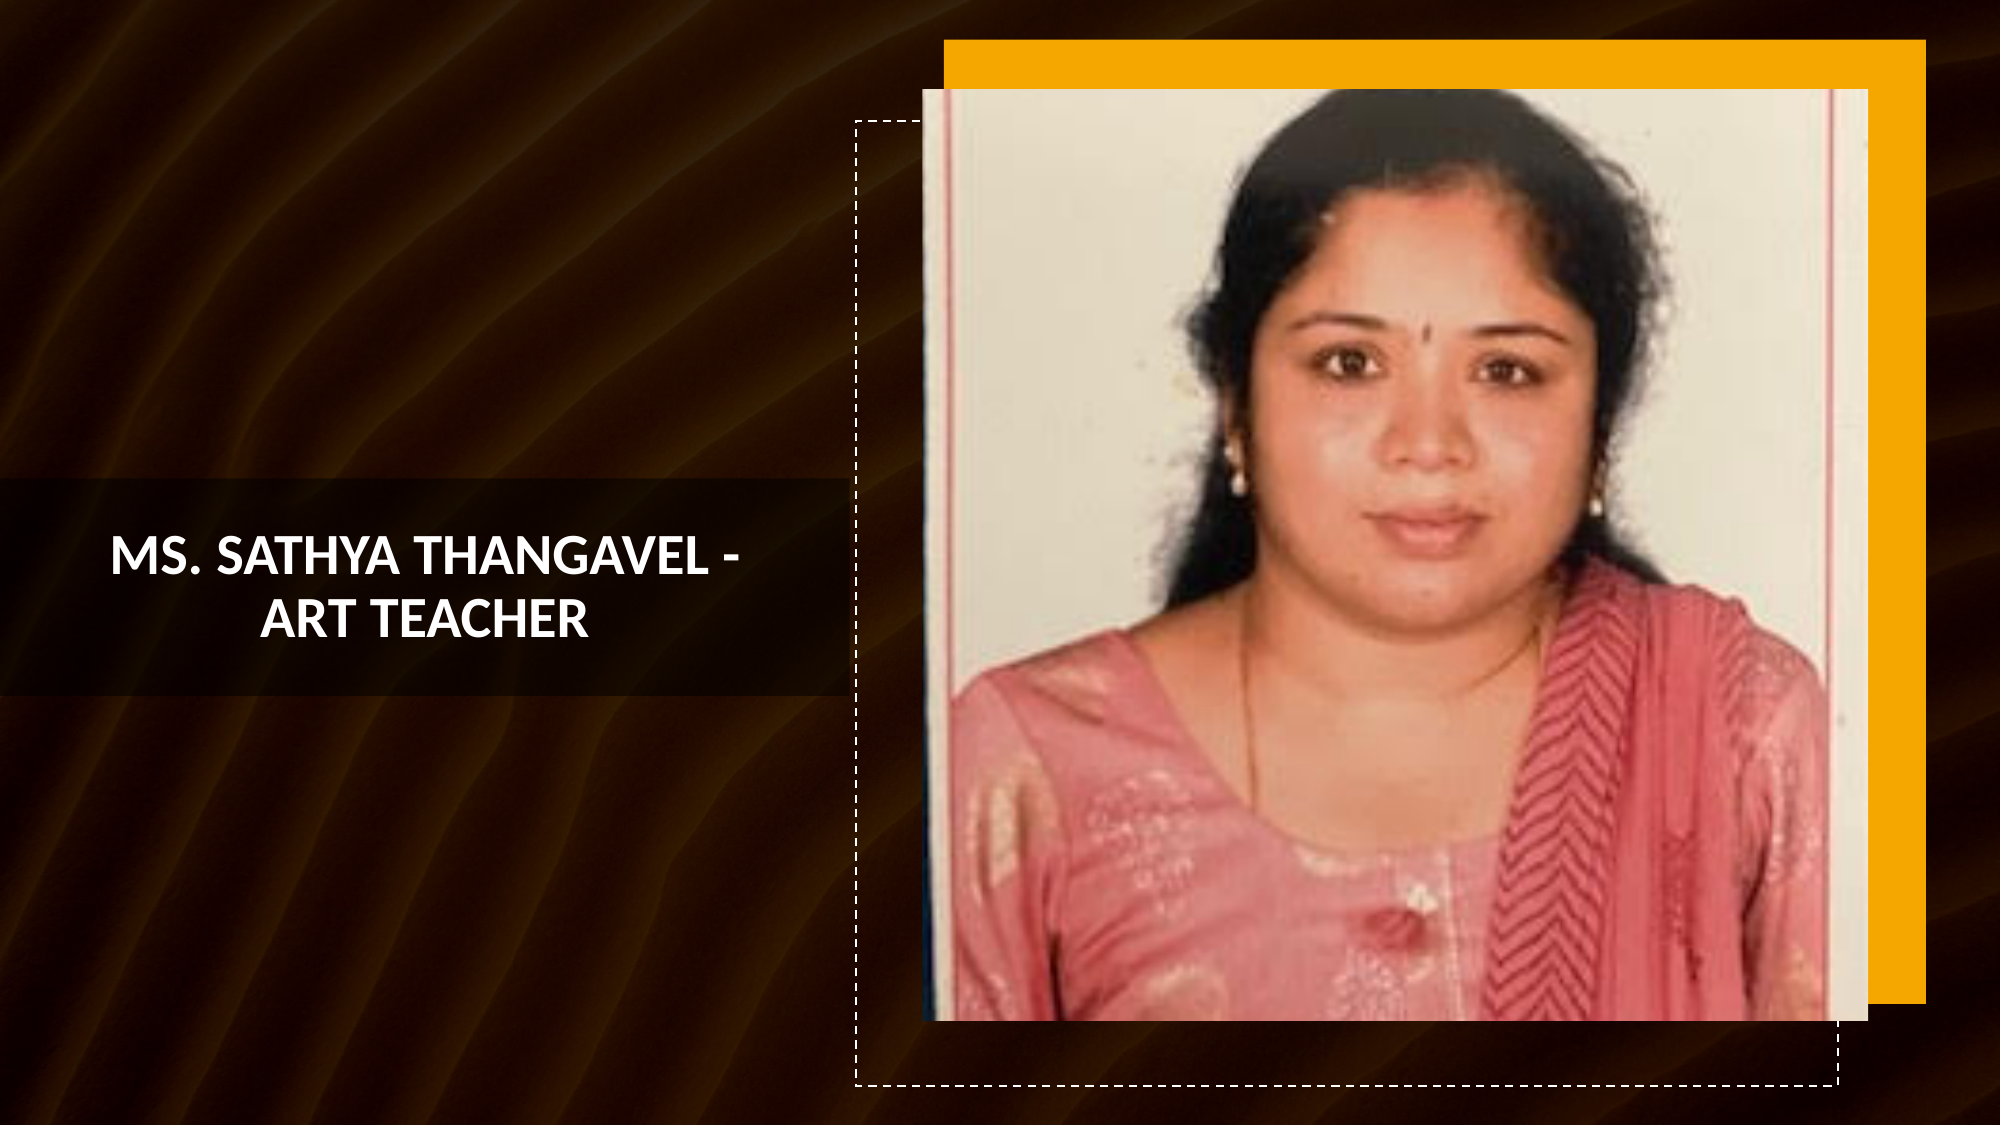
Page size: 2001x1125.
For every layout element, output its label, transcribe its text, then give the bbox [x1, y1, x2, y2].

picture [0, 0, 2000, 1125]
title MS. SATHYA THANGAVEL - ART TEACHER [0, 478, 850, 696]
